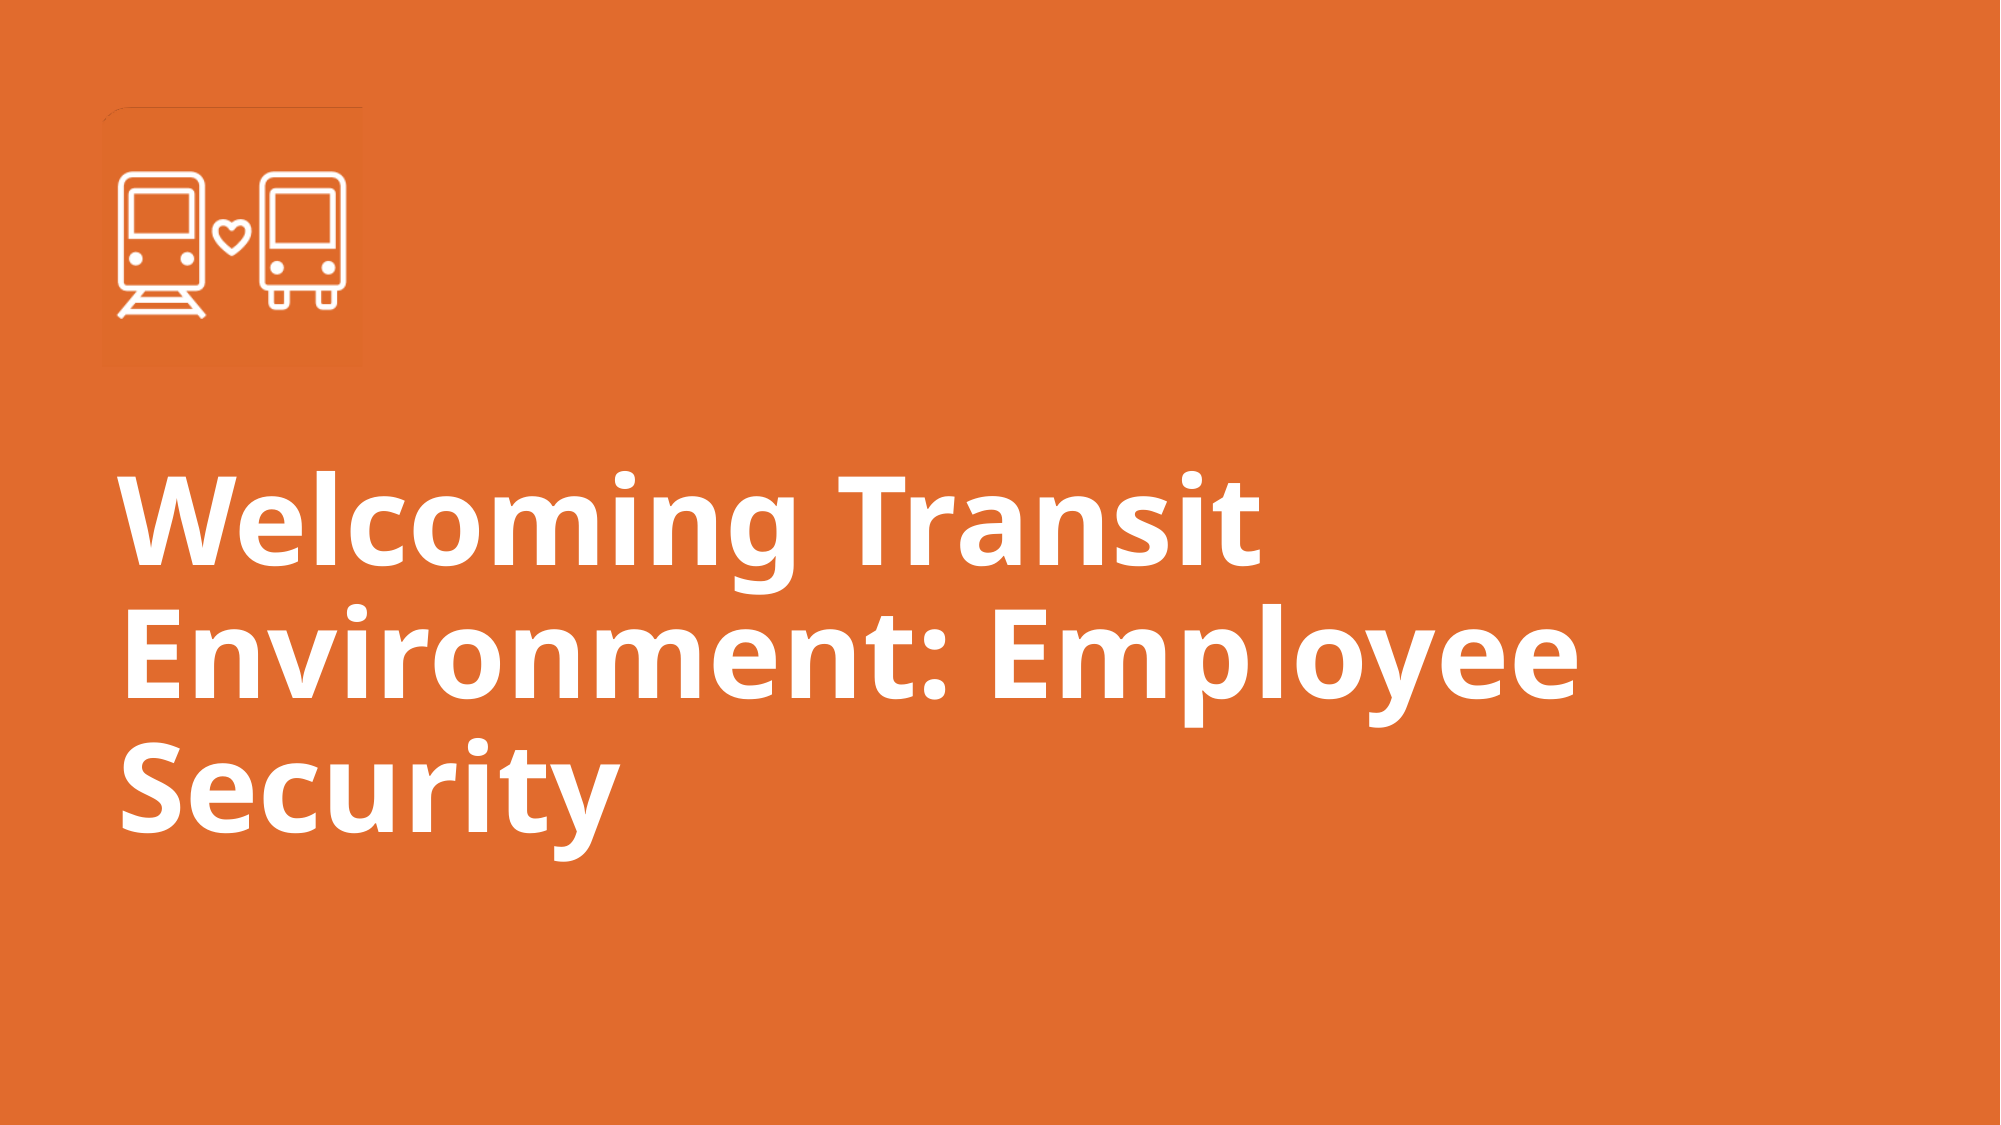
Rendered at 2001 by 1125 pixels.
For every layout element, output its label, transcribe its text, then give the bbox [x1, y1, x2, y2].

title Welcoming Transit Environment: Employee Security [102, 448, 1746, 867]
picture [102, 106, 363, 367]
